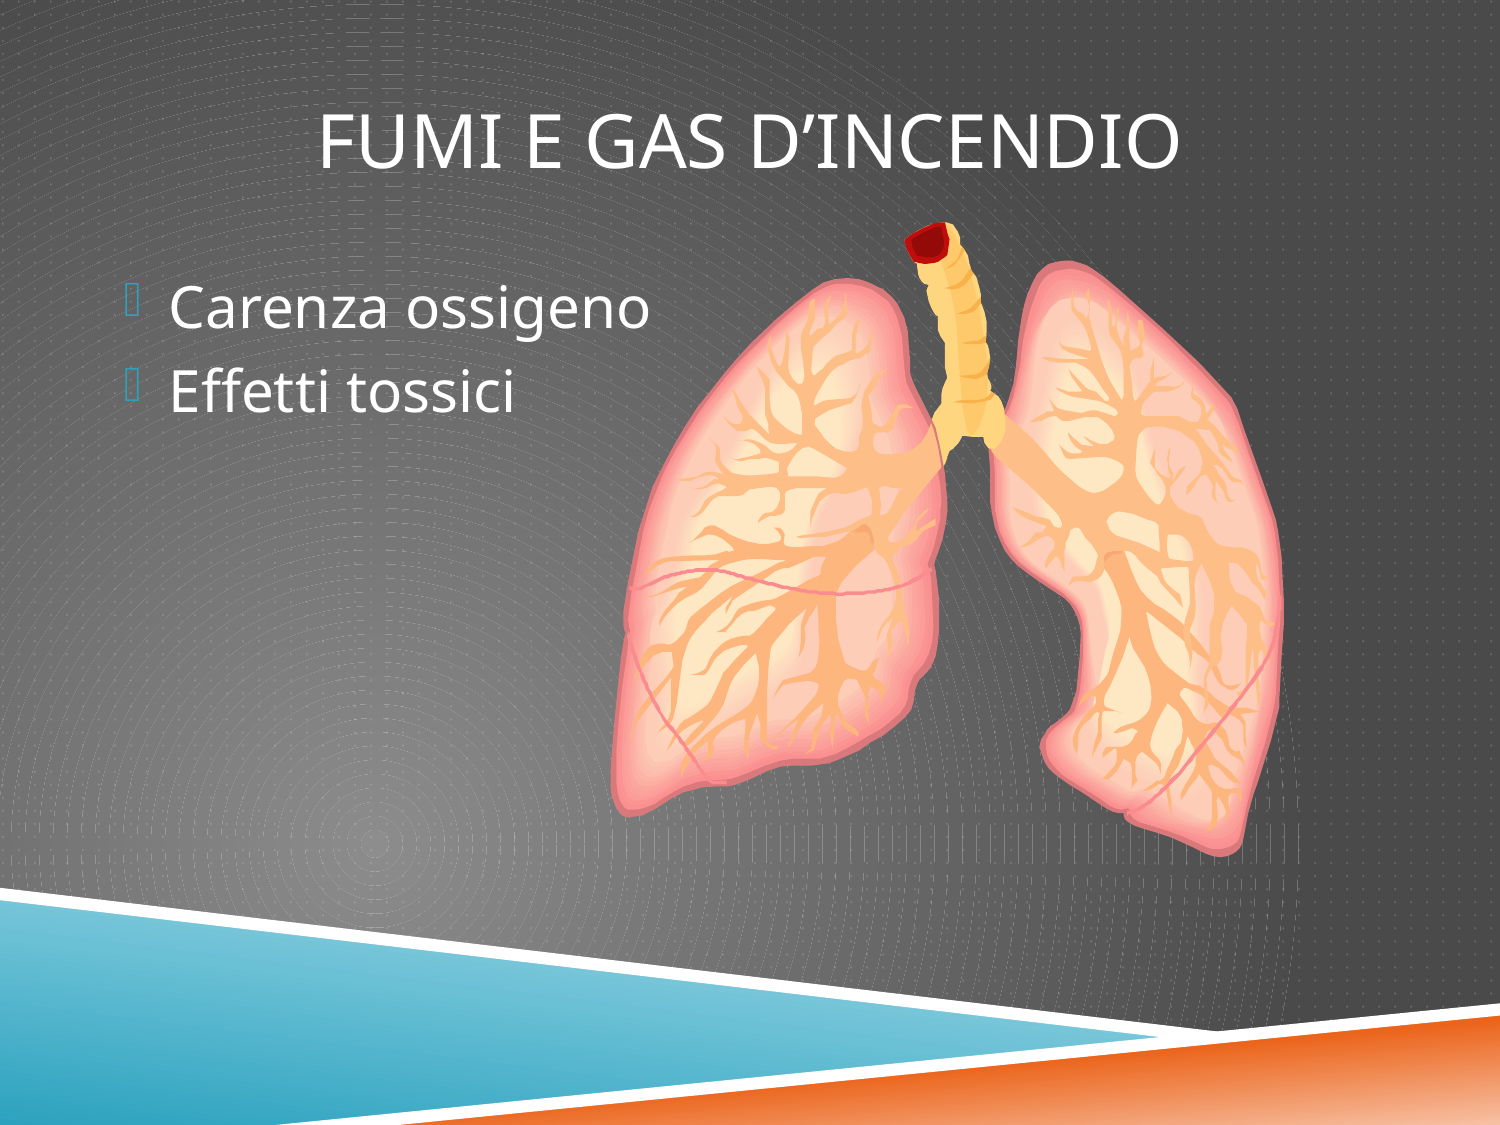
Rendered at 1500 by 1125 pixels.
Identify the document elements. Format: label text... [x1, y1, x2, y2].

picture [608, 219, 1287, 860]
list Carenza ossigeno Effetti tossici [112, 262, 1388, 875]
title fumi e gas d’incendio [112, 45, 1388, 233]
